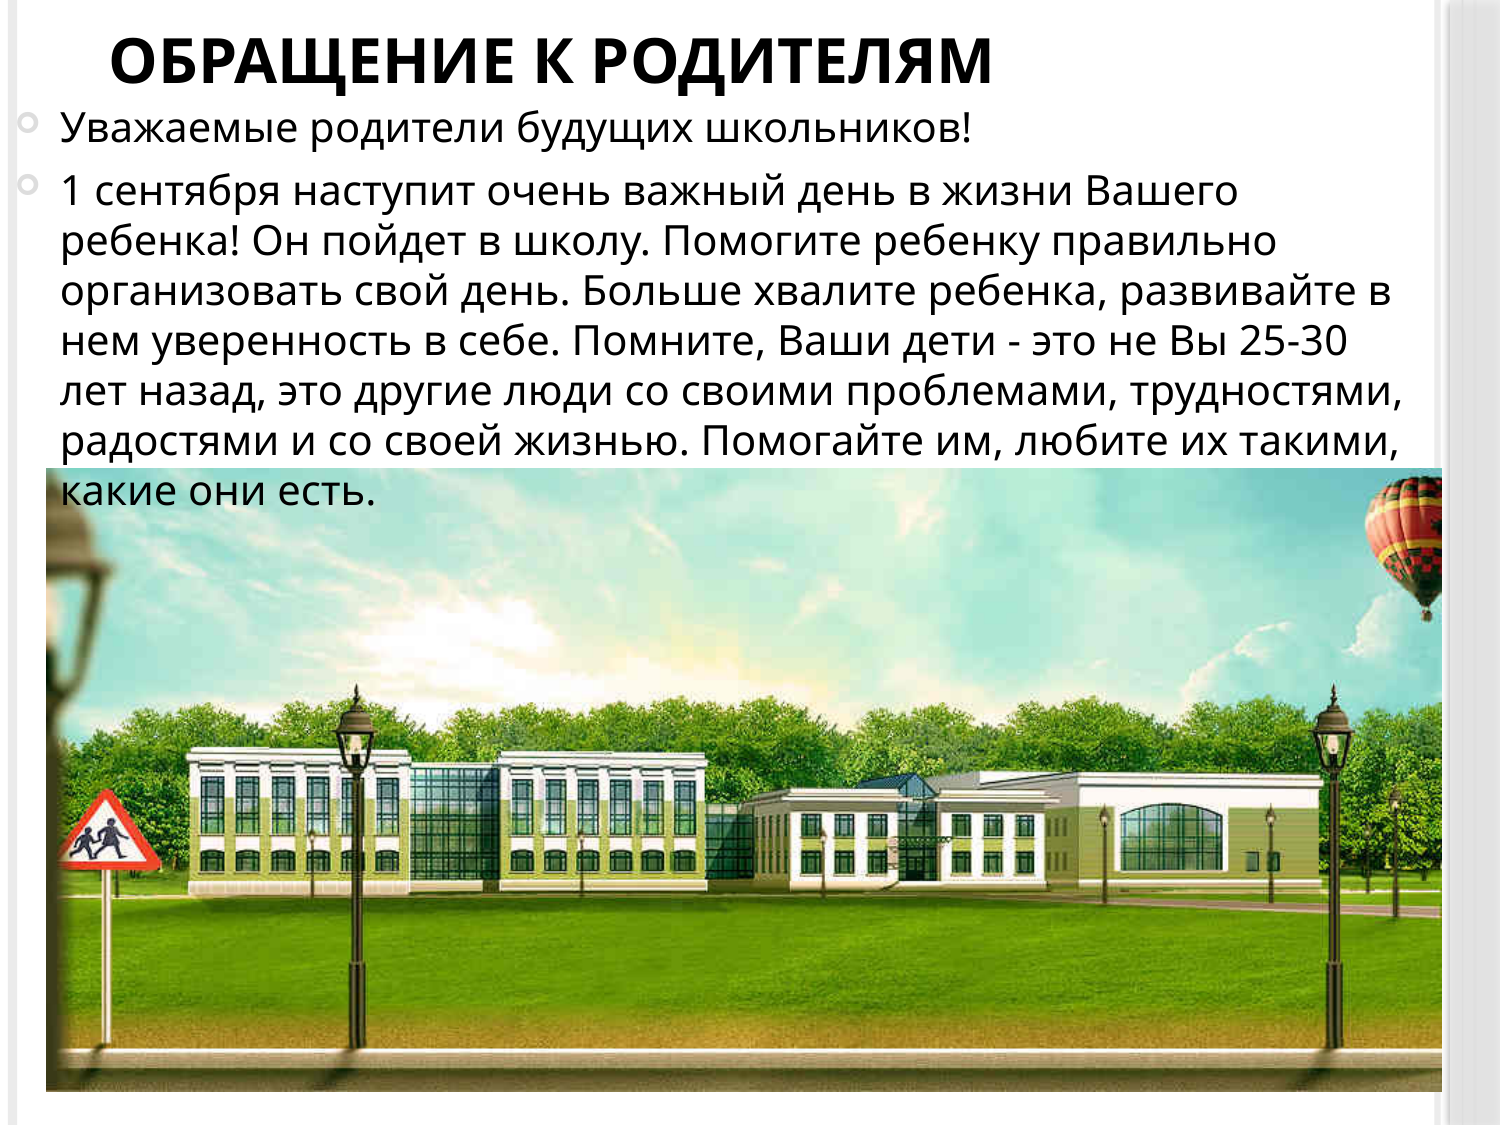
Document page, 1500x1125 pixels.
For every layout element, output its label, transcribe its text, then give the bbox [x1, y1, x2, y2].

title Обращение к родителям [93, 0, 1319, 93]
picture [46, 468, 1442, 1093]
list Уважаемые родители будущих школьников! 1 сентября наступит очень важный день в жизни Вашего ребенка! Он пойдет в школу. Помогите ребенку правильно организовать свой день. Больше хвалите ребенка, развивайте в нем уверенность в себе. Помните, Ваши дети - это не Вы 25-30 лет назад, это другие люди со своими проблемами, трудностями, радостями и со своей жизнью. Помогайте им, любите их такими, какие они есть. [0, 93, 1430, 1051]
